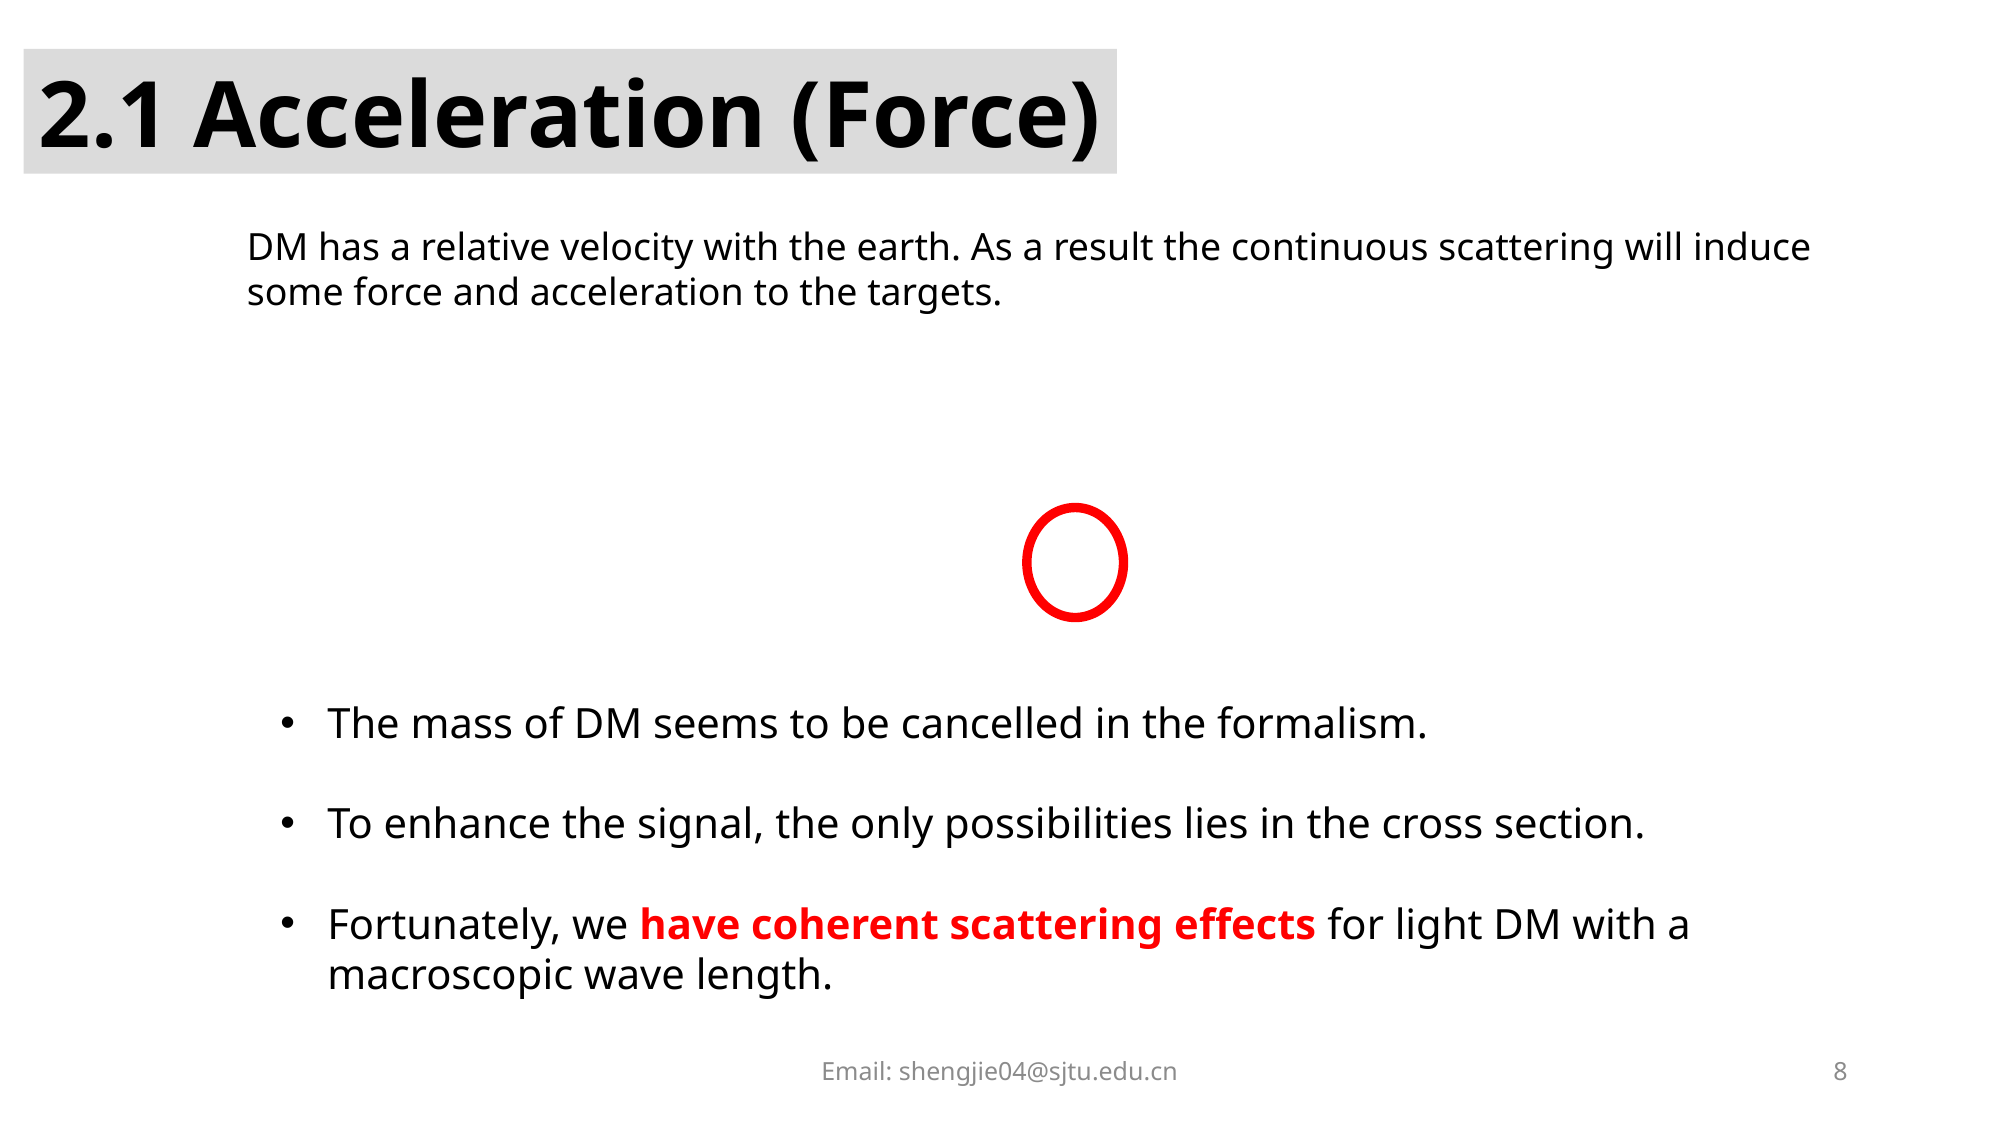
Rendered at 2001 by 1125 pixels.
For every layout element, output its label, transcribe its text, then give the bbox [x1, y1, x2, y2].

text_box 2.1 Acceleration (Force) [23, 48, 1117, 174]
text_box The mass of DM seems to be cancelled in the formalism. To enhance the signal, the only possibilities lies in the cross section. Fortunately, we have coherent scattering effects for light DM with a macroscopic wave length. [265, 689, 1885, 1005]
text_box [1025, 506, 1125, 619]
slide_number 8 [1412, 1042, 1863, 1103]
text_box DM has a relative velocity with the earth. As a result the continuous scattering will induce some force and acceleration to the targets. [232, 215, 1855, 320]
footer Email: shengjie04@sjtu.edu.cn [662, 1042, 1338, 1103]
